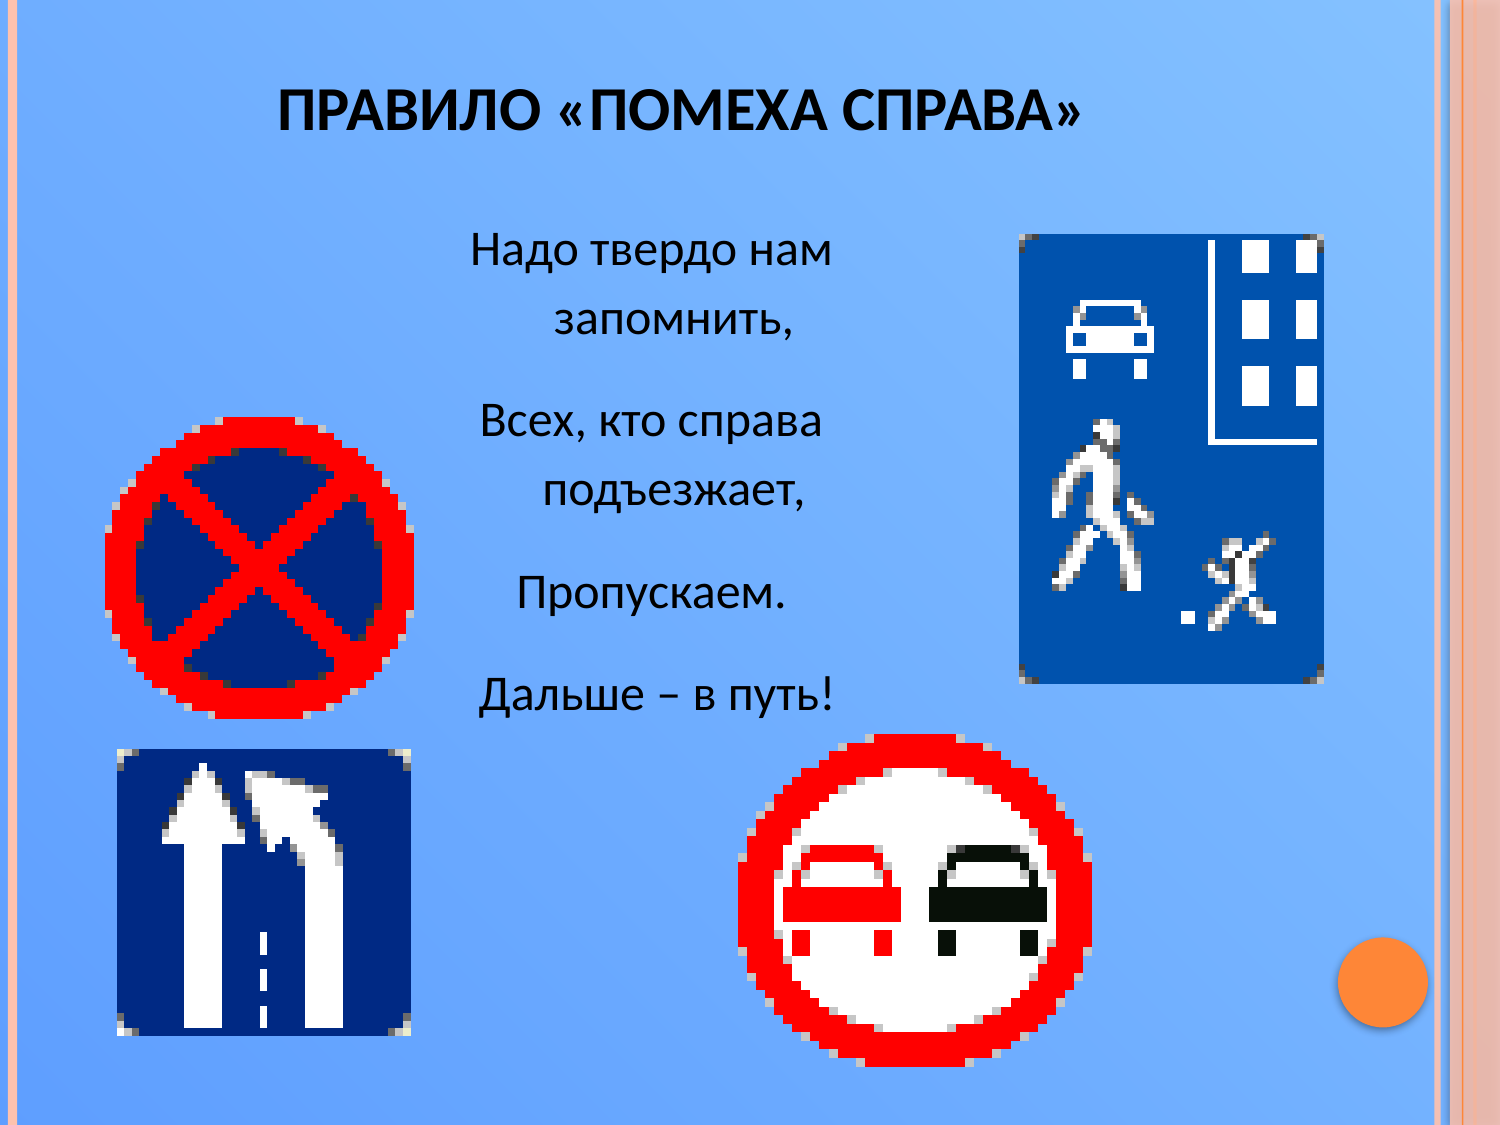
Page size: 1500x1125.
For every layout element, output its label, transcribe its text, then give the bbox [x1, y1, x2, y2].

picture [104, 409, 423, 719]
picture [116, 749, 411, 1037]
picture [737, 726, 1103, 1067]
list Надо твердо нам запомнить, Всех, кто справа подъезжает, Пропускаем. Дальше – в путь! [351, 199, 952, 950]
title Правило «Помеха справа» [70, 35, 1296, 151]
picture [1018, 233, 1324, 684]
